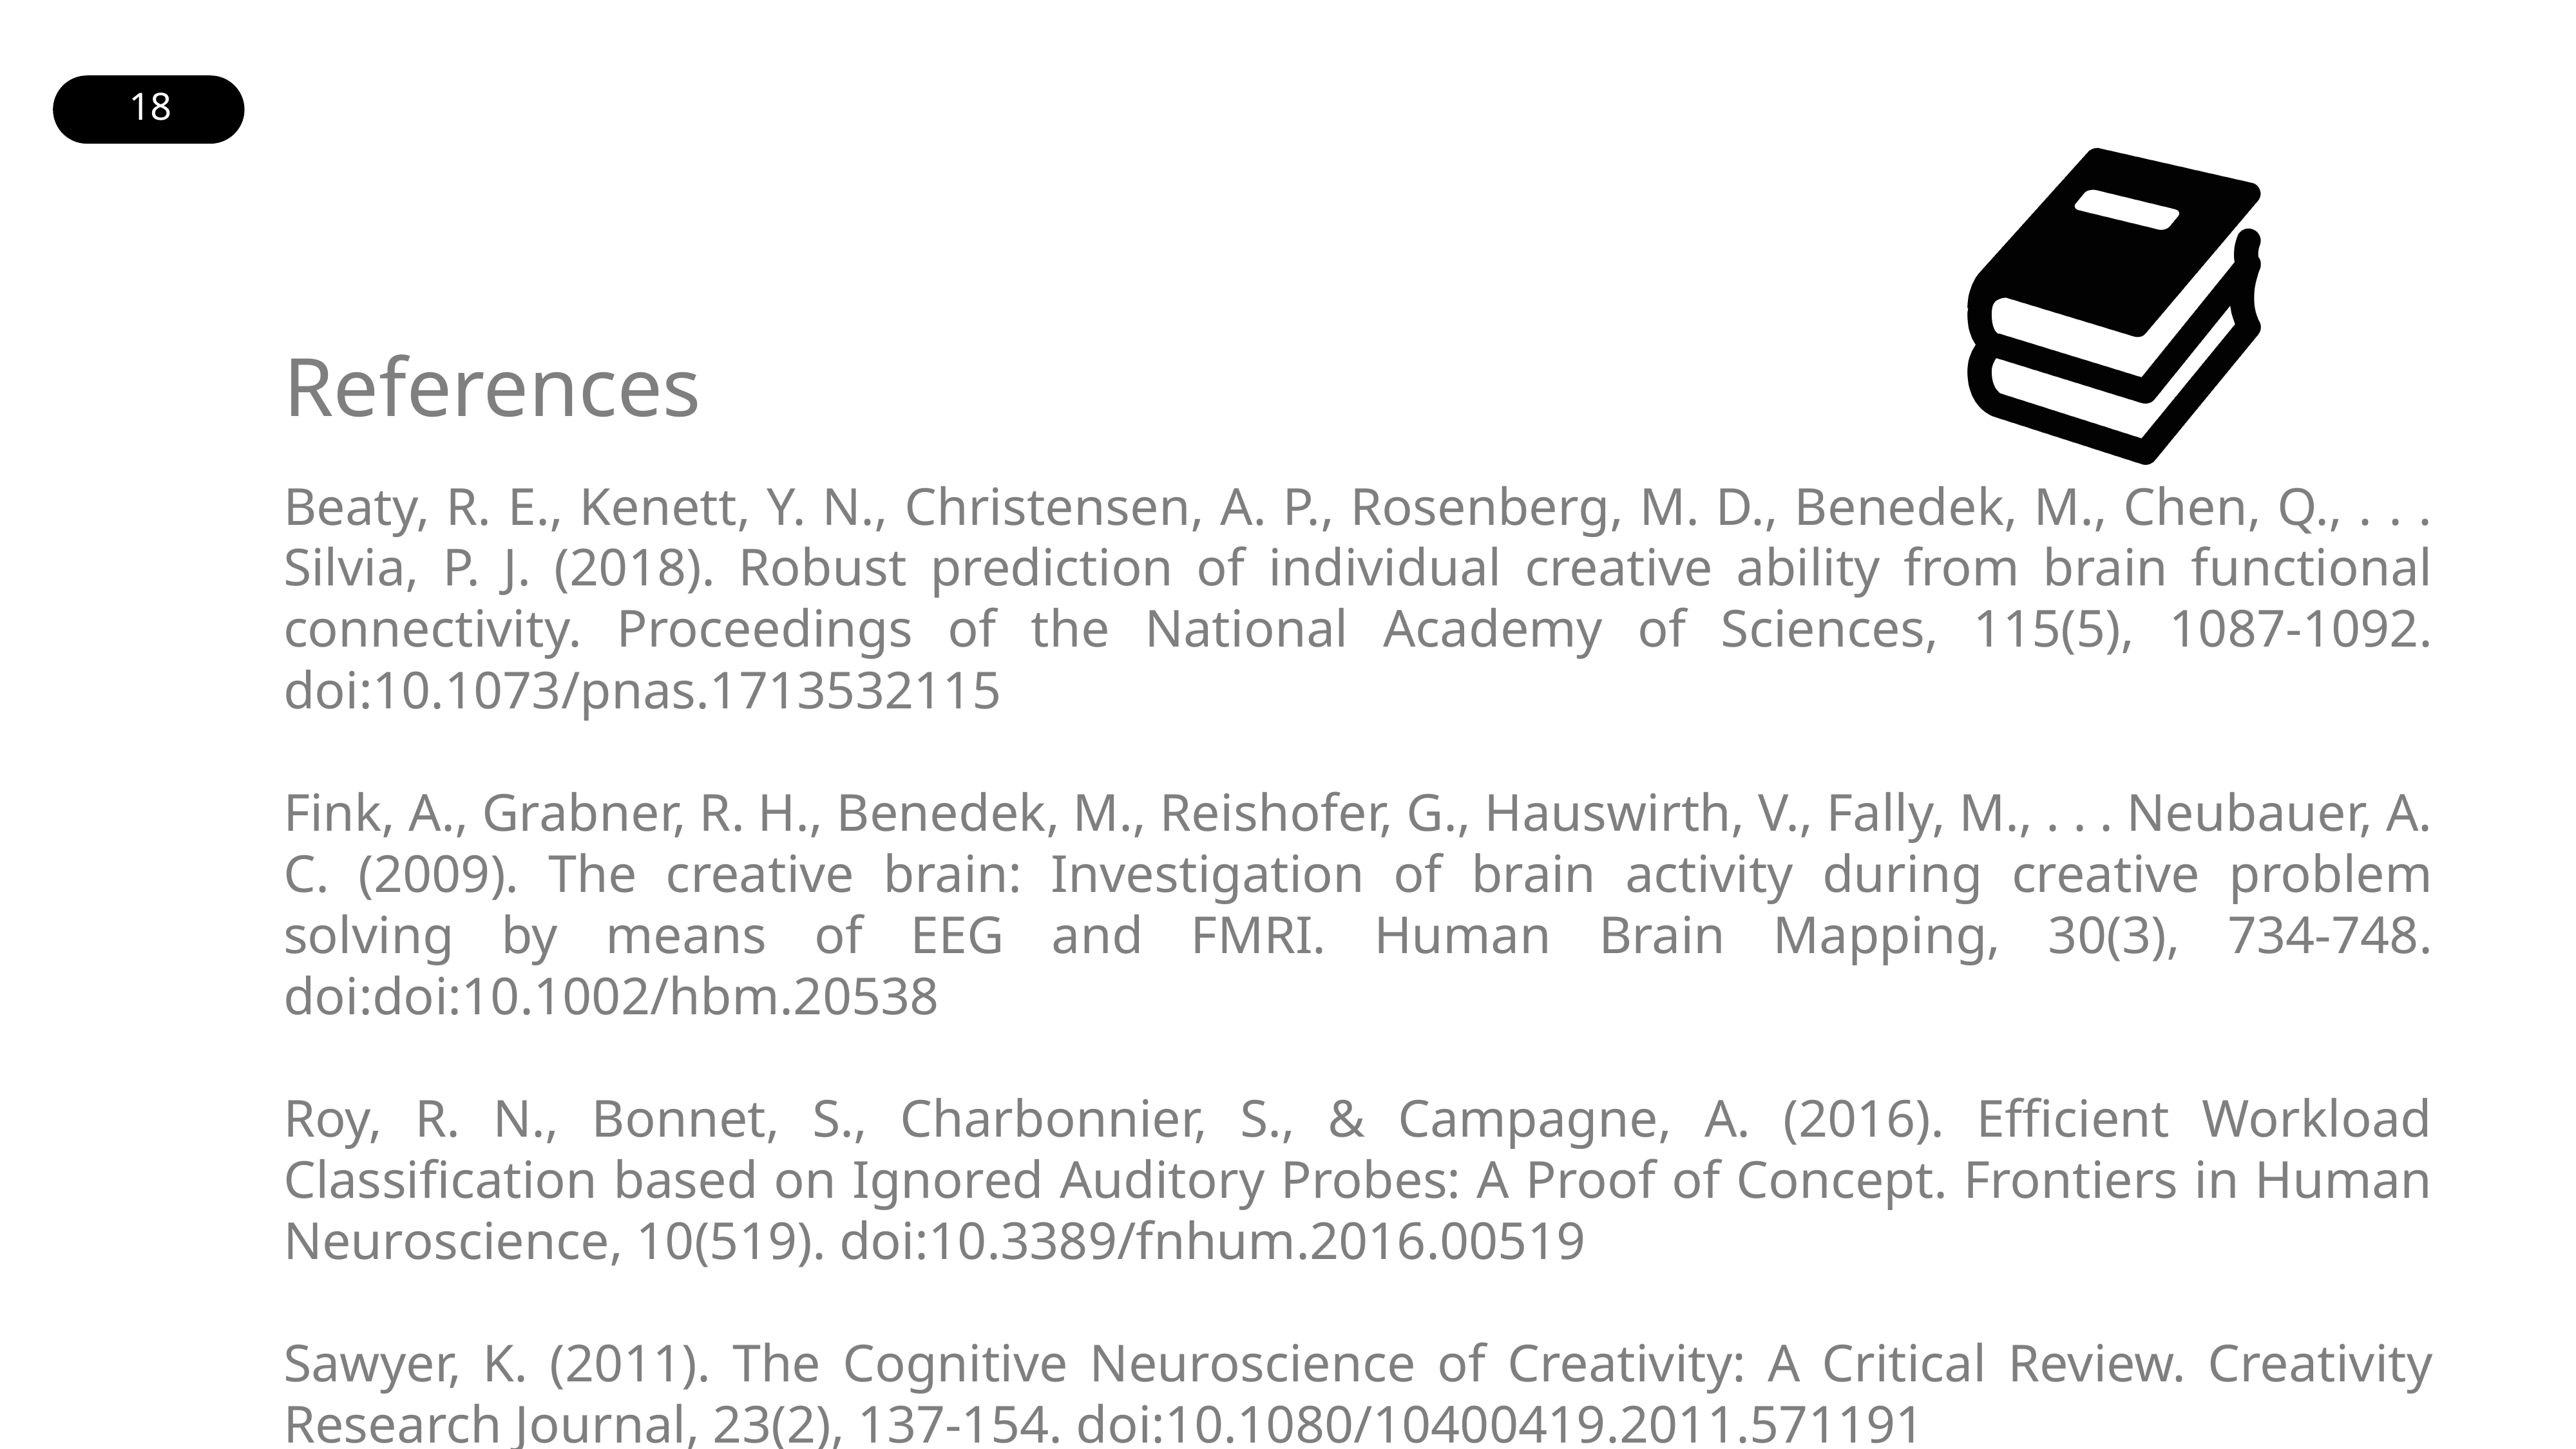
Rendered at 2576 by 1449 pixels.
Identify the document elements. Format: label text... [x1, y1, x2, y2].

text_box Beaty, R. E., Kenett, Y. N., Christensen, A. P., Rosenberg, M. D., Benedek, M., Chen, Q., . . . Silvia, P. J. (2018). Robust prediction of individual creative ability from brain functional connectivity. Proceedings of the National Academy of Sciences, 115(5), 1087-1092. doi:10.1073/pnas.1713532115 Fink, A., Grabner, R. H., Benedek, M., Reishofer, G., Hauswirth, V., Fally, M., . . . Neubauer, A. C. (2009). The creative brain: Investigation of brain activity during creative problem solving by means of EEG and FMRI. Human Brain Mapping, 30(3), 734-748. doi:doi:10.1002/hbm.20538 Roy, R. N., Bonnet, S., Charbonnier, S., & Campagne, A. (2016). Efficient Workload Classification based on Ignored Auditory Probes: A Proof of Concept. Frontiers in Human Neuroscience, 10(519). doi:10.3389/fnhum.2016.00519 Sawyer, K. (2011). The Cognitive Neuroscience of Creativity: A Critical Review. Creativity Research Journal, 23(2), 137-154. doi:10.1080/10400419.2011.571191 [274, 469, 2443, 1449]
text_box References [274, 331, 1689, 437]
picture [1955, 147, 2278, 469]
